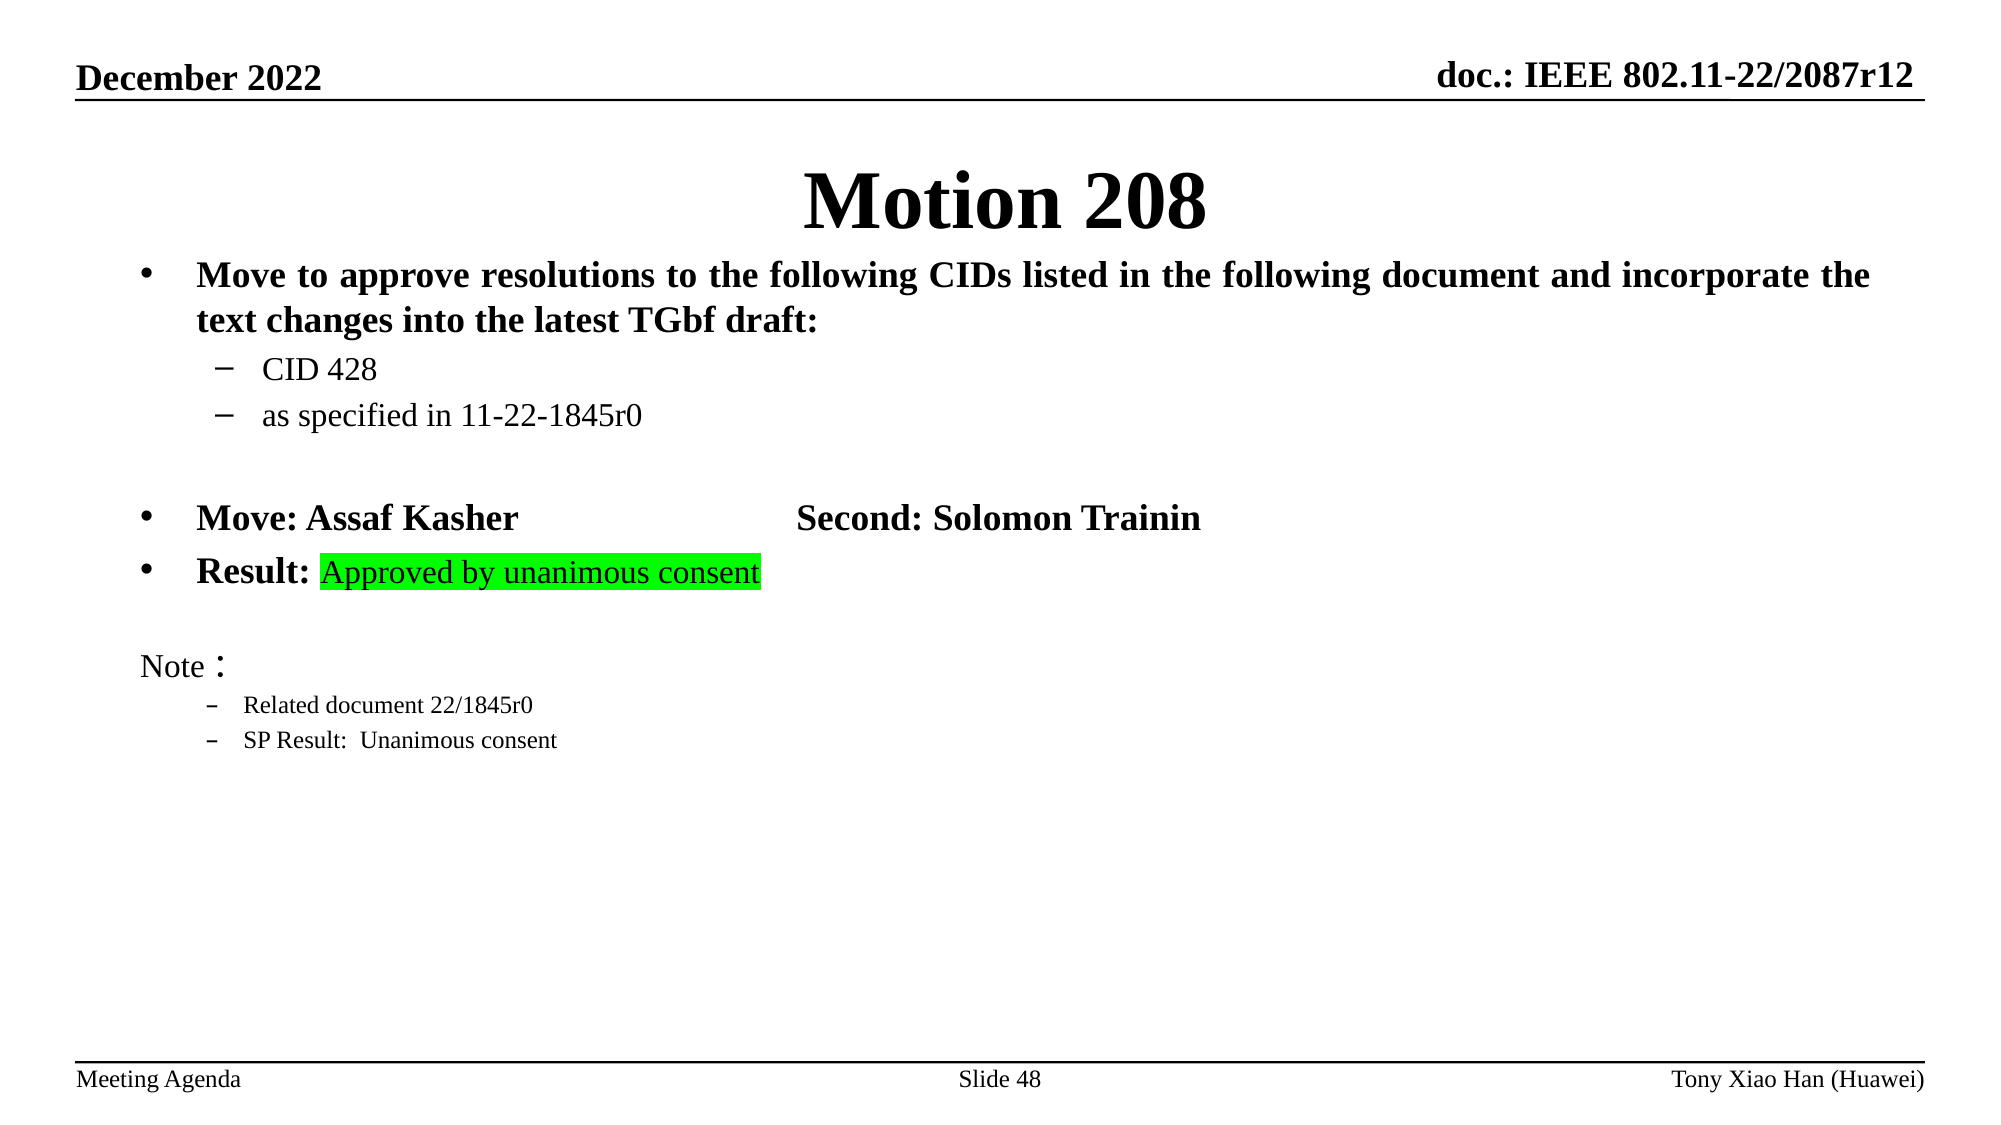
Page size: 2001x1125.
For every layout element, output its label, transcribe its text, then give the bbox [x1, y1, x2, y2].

text_box Motion 208 [368, 137, 1644, 212]
text_box Move to approve resolutions to the following CIDs listed in the following document and incorporate the text changes into the latest TGbf draft: CID 428 as specified in 11-22-1845r0 Move: Assaf Kasher Second: Solomon Trainin Result: Approved by unanimous consent Note： Related document 22/1845r0 SP Result: Unanimous consent [125, 212, 1888, 900]
